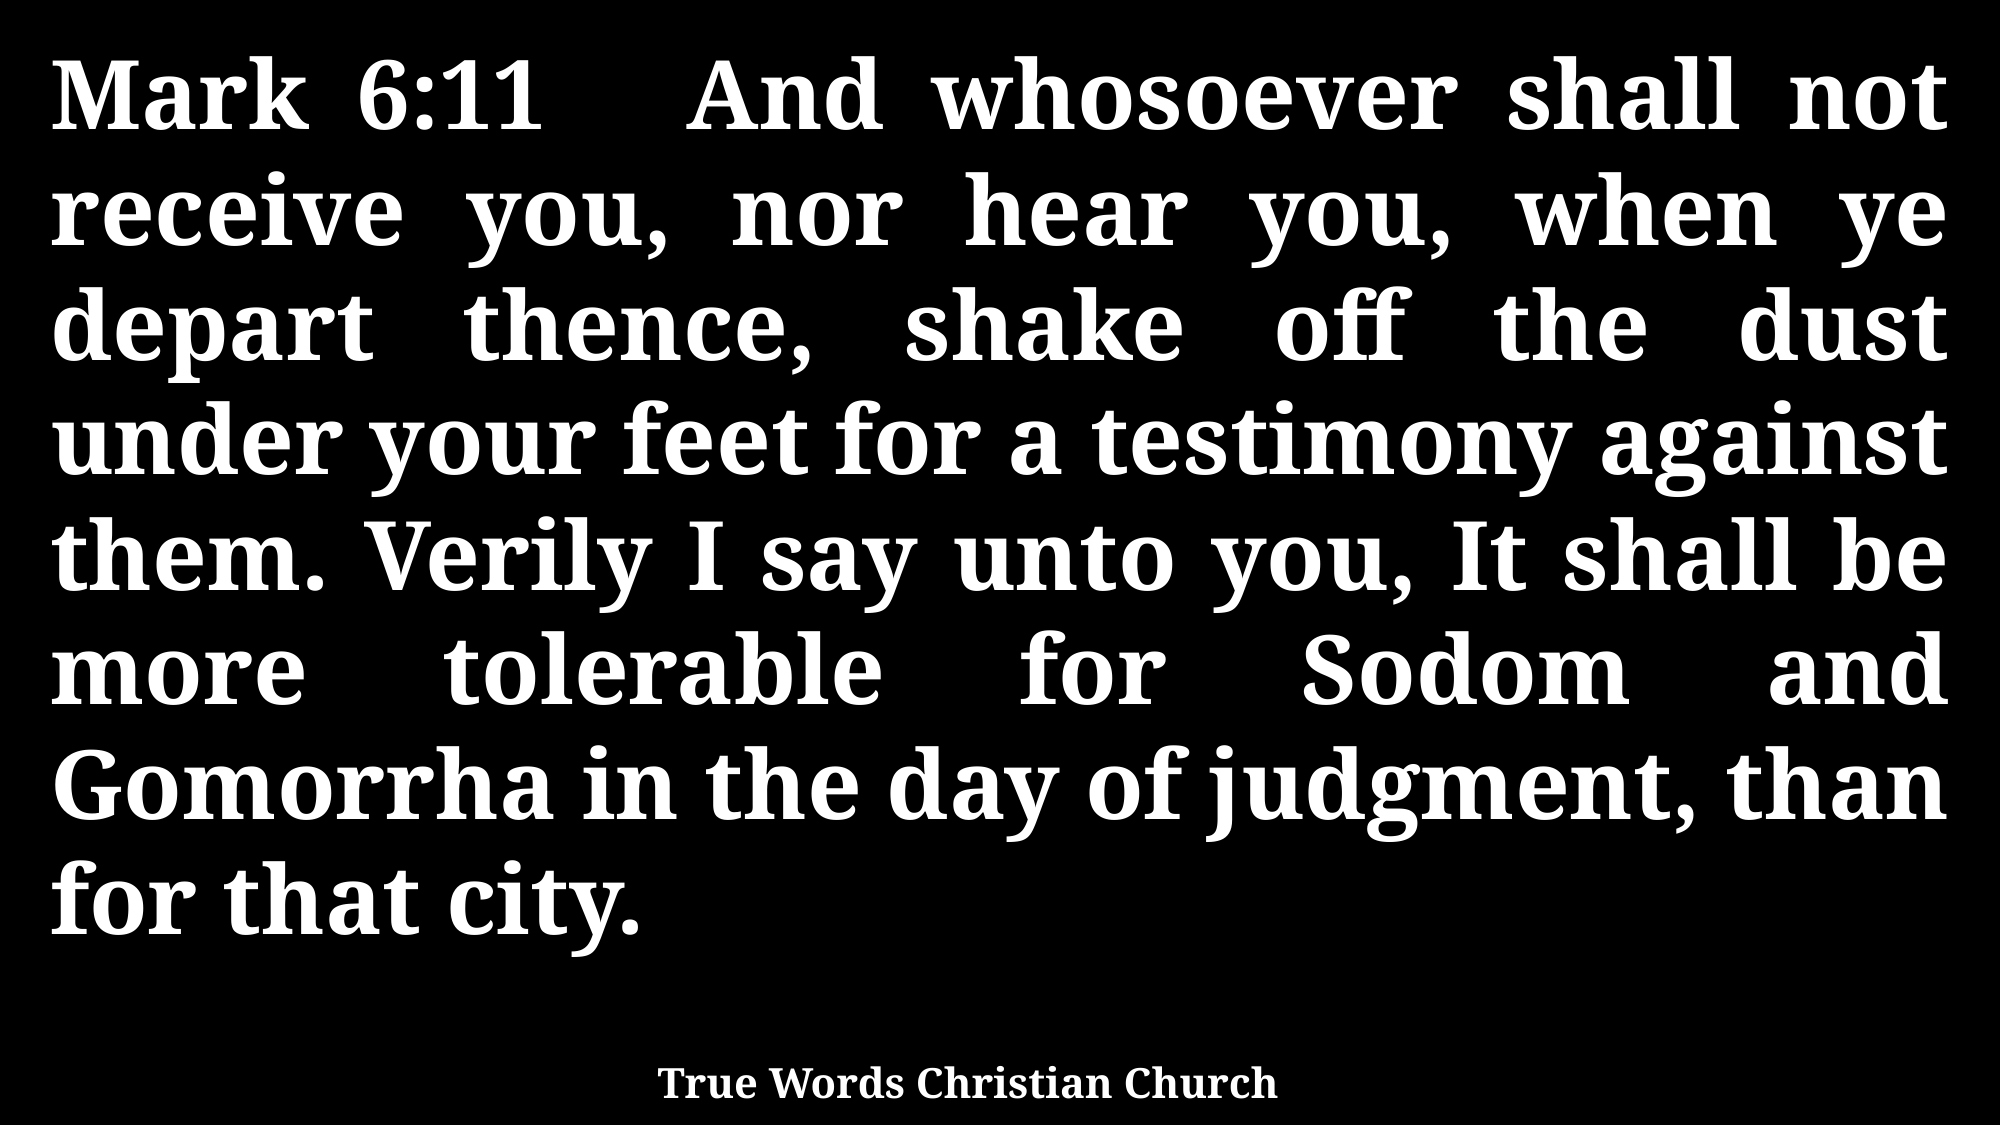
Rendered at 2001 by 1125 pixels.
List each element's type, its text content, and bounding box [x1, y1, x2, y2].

text_box Mark 6:11 And whosoever shall not receive you, nor hear you, when ye depart thence, shake off the dust under your feet for a testimony against them. Verily I say unto you, It shall be more tolerable for Sodom and Gomorrha in the day of judgment, than for that city. [35, 26, 1965, 962]
text_box True Words Christian Church [642, 1049, 1294, 1114]
